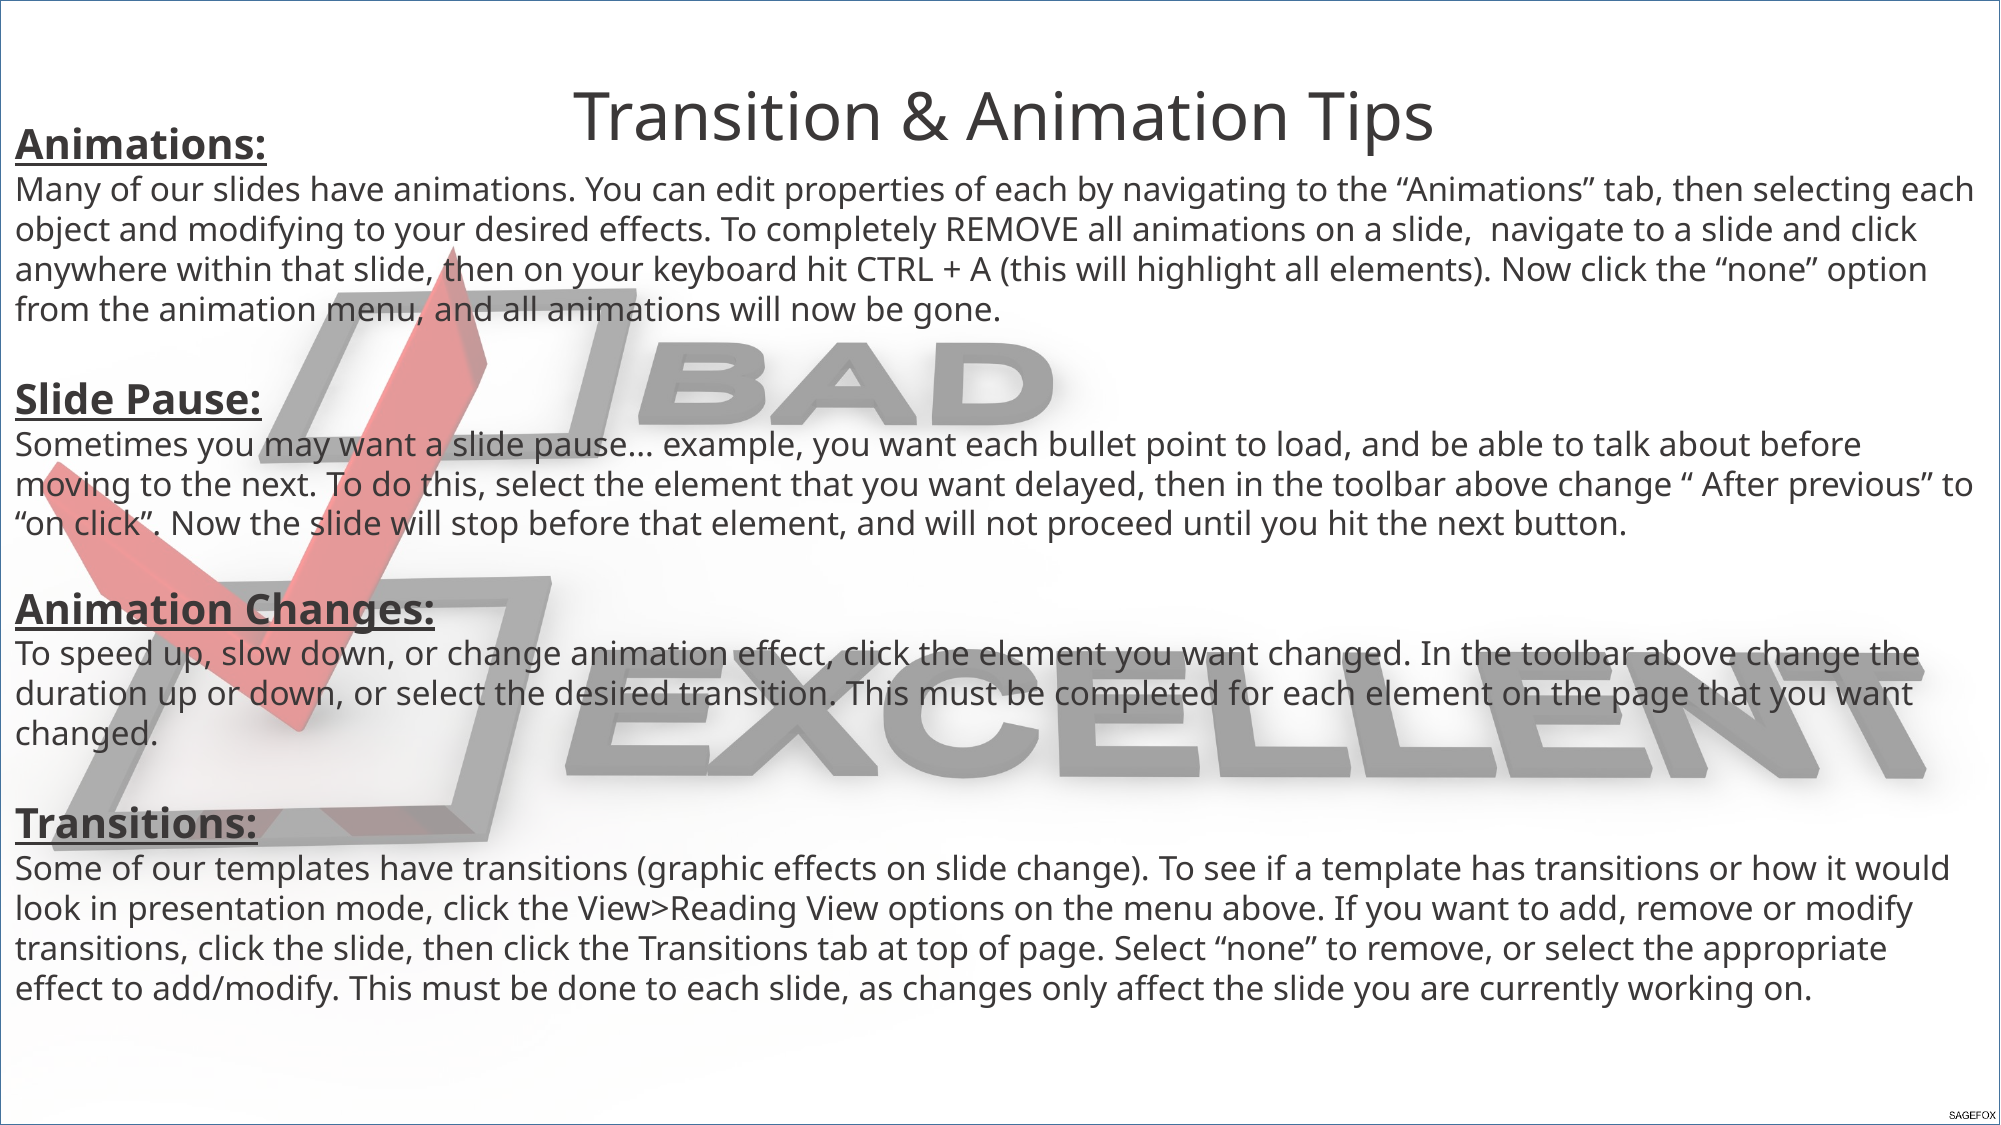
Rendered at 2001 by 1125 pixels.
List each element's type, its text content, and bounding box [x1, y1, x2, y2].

text_box Animations: Many of our slides have animations. You can edit properties of each by navigating to the “Animations” tab, then selecting each object and modifying to your desired effects. To completely REMOVE all animations on a slide, navigate to a slide and click anywhere within that slide, then on your keyboard hit CTRL + A (this will highlight all elements). Now click the “none” option from the animation menu, and all animations will now be gone. Slide Pause: Sometimes you may want a slide pause… example, you want each bullet point to load, and be able to talk about before moving to the next. To do this, select the element that you want delayed, then in the toolbar above change “ After previous” to “on click”. Now the slide will stop before that element, and will not proceed until you hit the next button. Animation Changes: To speed up, slow down, or change animation effect, click the element you want changed. In the toolbar above change the duration up or down, or select the desired transition. This must be completed for each element on the page that you want changed. Transitions: Some of our templates have transitions (graphic effects on slide change). To see if a template has transitions or how it would look in presentation mode, click the View>Reading View options on the menu above. If you want to add, remove or modify transitions, click the slide, then click the Transitions tab at top of page. Select “none” to remove, or select the appropriate effect to add/modify. This must be done to each slide, as changes only affect the slide you are currently working on. [0, 0, 2000, 1125]
title Transition & Animation Tips [477, 59, 1532, 177]
